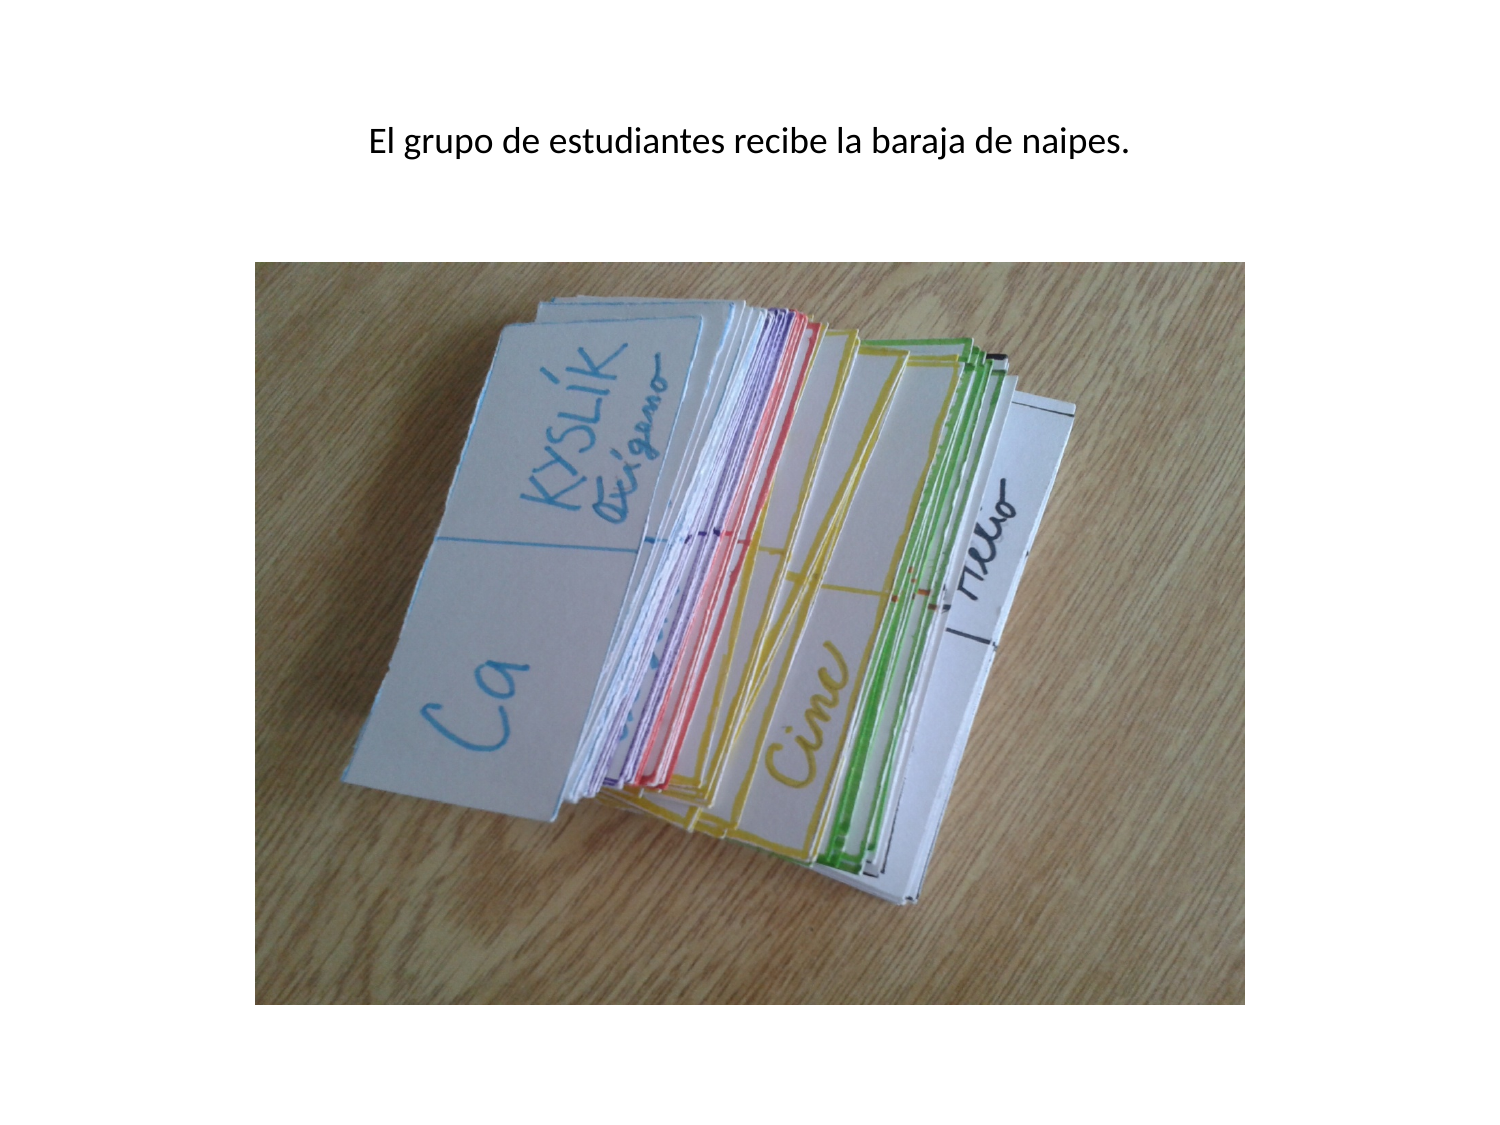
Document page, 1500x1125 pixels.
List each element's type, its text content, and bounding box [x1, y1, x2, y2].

title El grupo de estudiantes recibe la baraja de naipes. [75, 45, 1425, 233]
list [254, 262, 1246, 1006]
